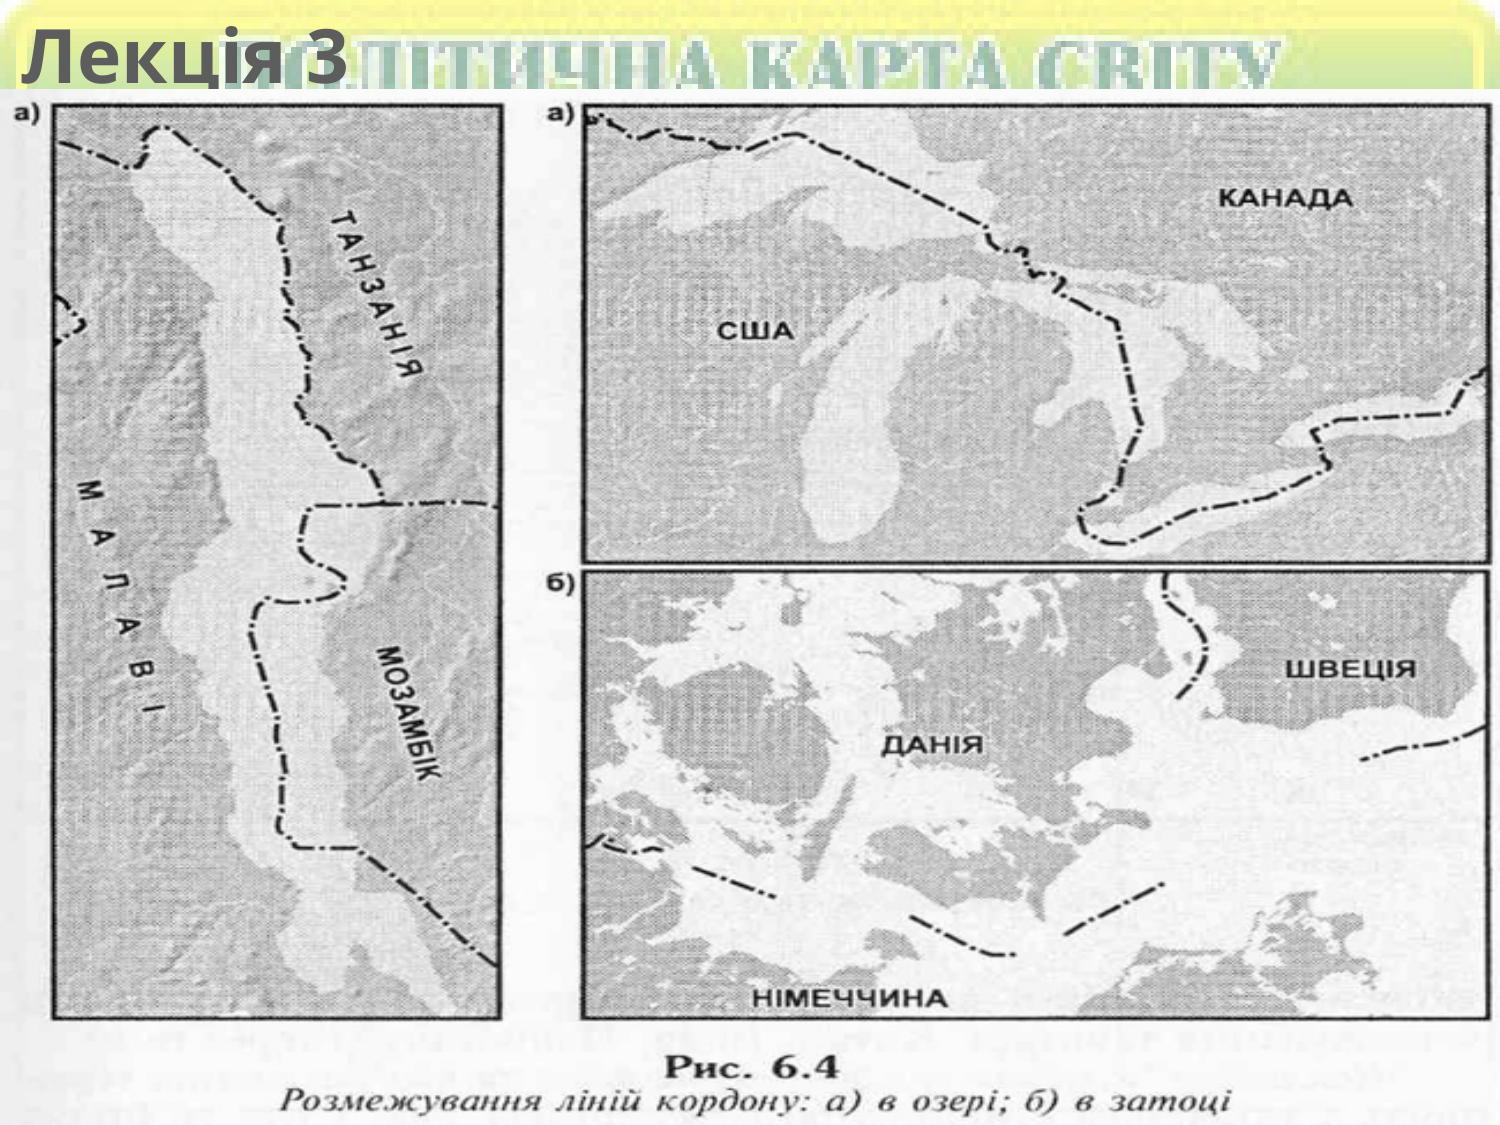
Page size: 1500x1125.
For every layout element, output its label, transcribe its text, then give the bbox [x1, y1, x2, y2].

picture [0, 89, 1500, 1125]
text_box Лекція 3 [0, 1, 372, 89]
